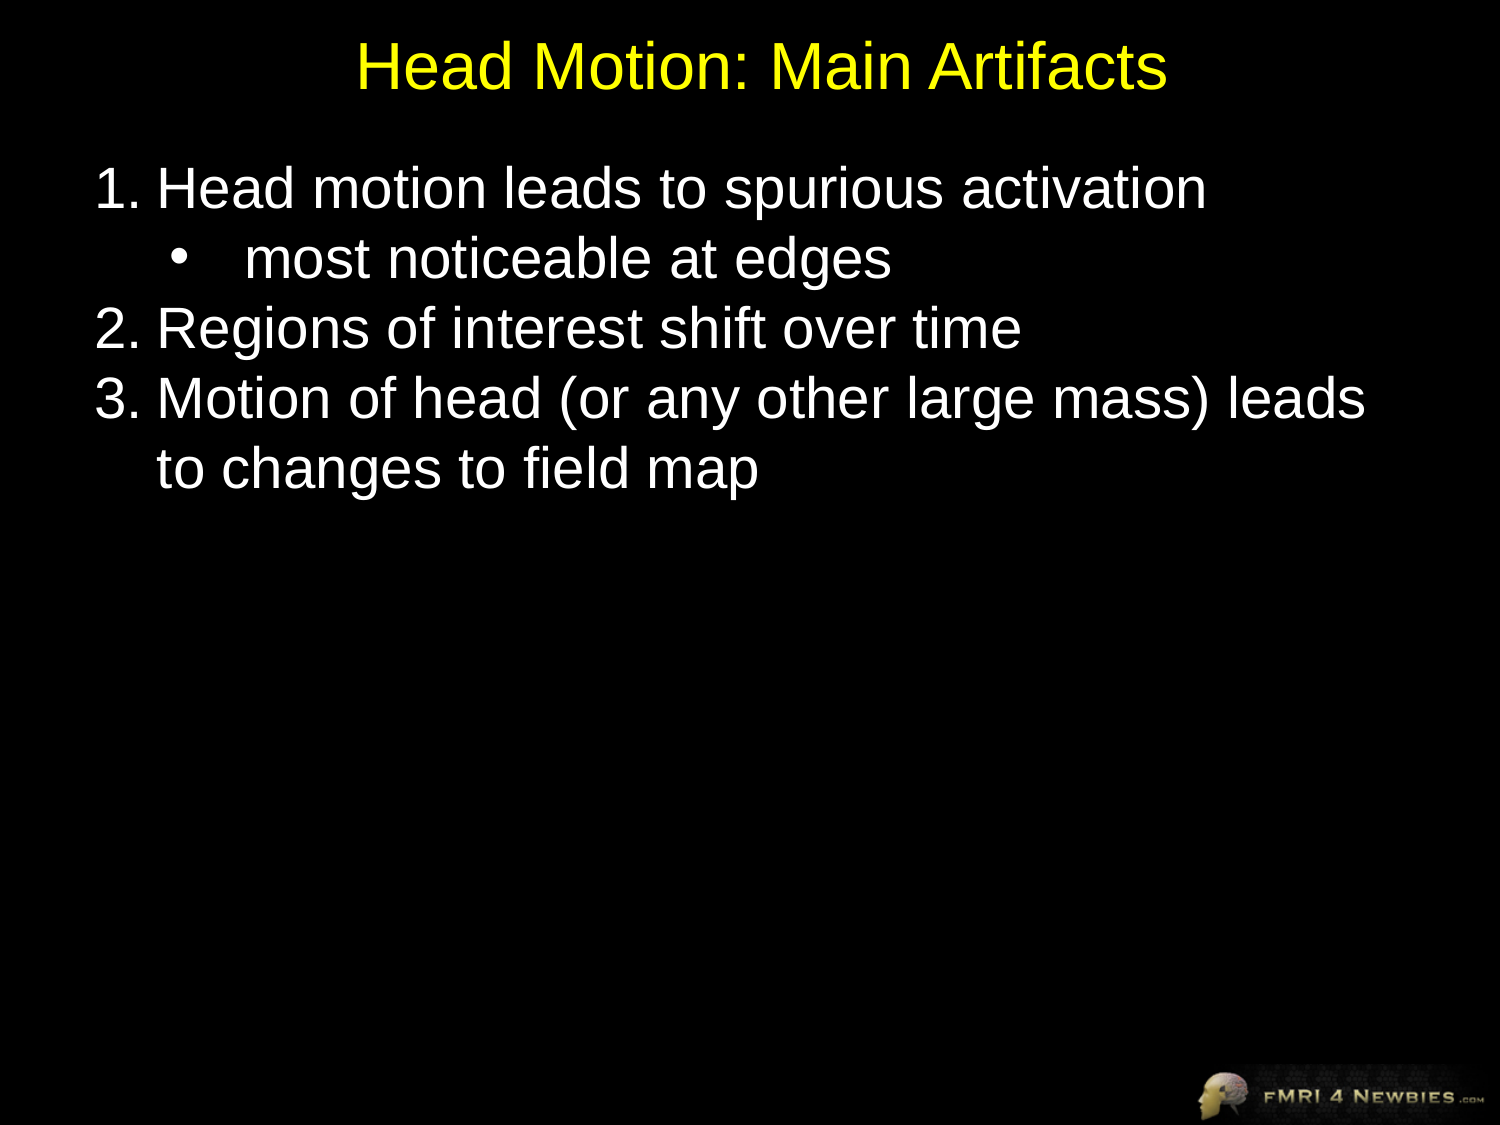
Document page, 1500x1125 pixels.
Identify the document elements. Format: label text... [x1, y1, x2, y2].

picture [1180, 1064, 1500, 1125]
title Head Motion: Main Artifacts [125, 15, 1400, 111]
text_box Head motion leads to spurious activation most noticeable at edges Regions of interest shift over time Motion of head (or any other large mass) leads to changes to field map [4, 143, 1424, 578]
